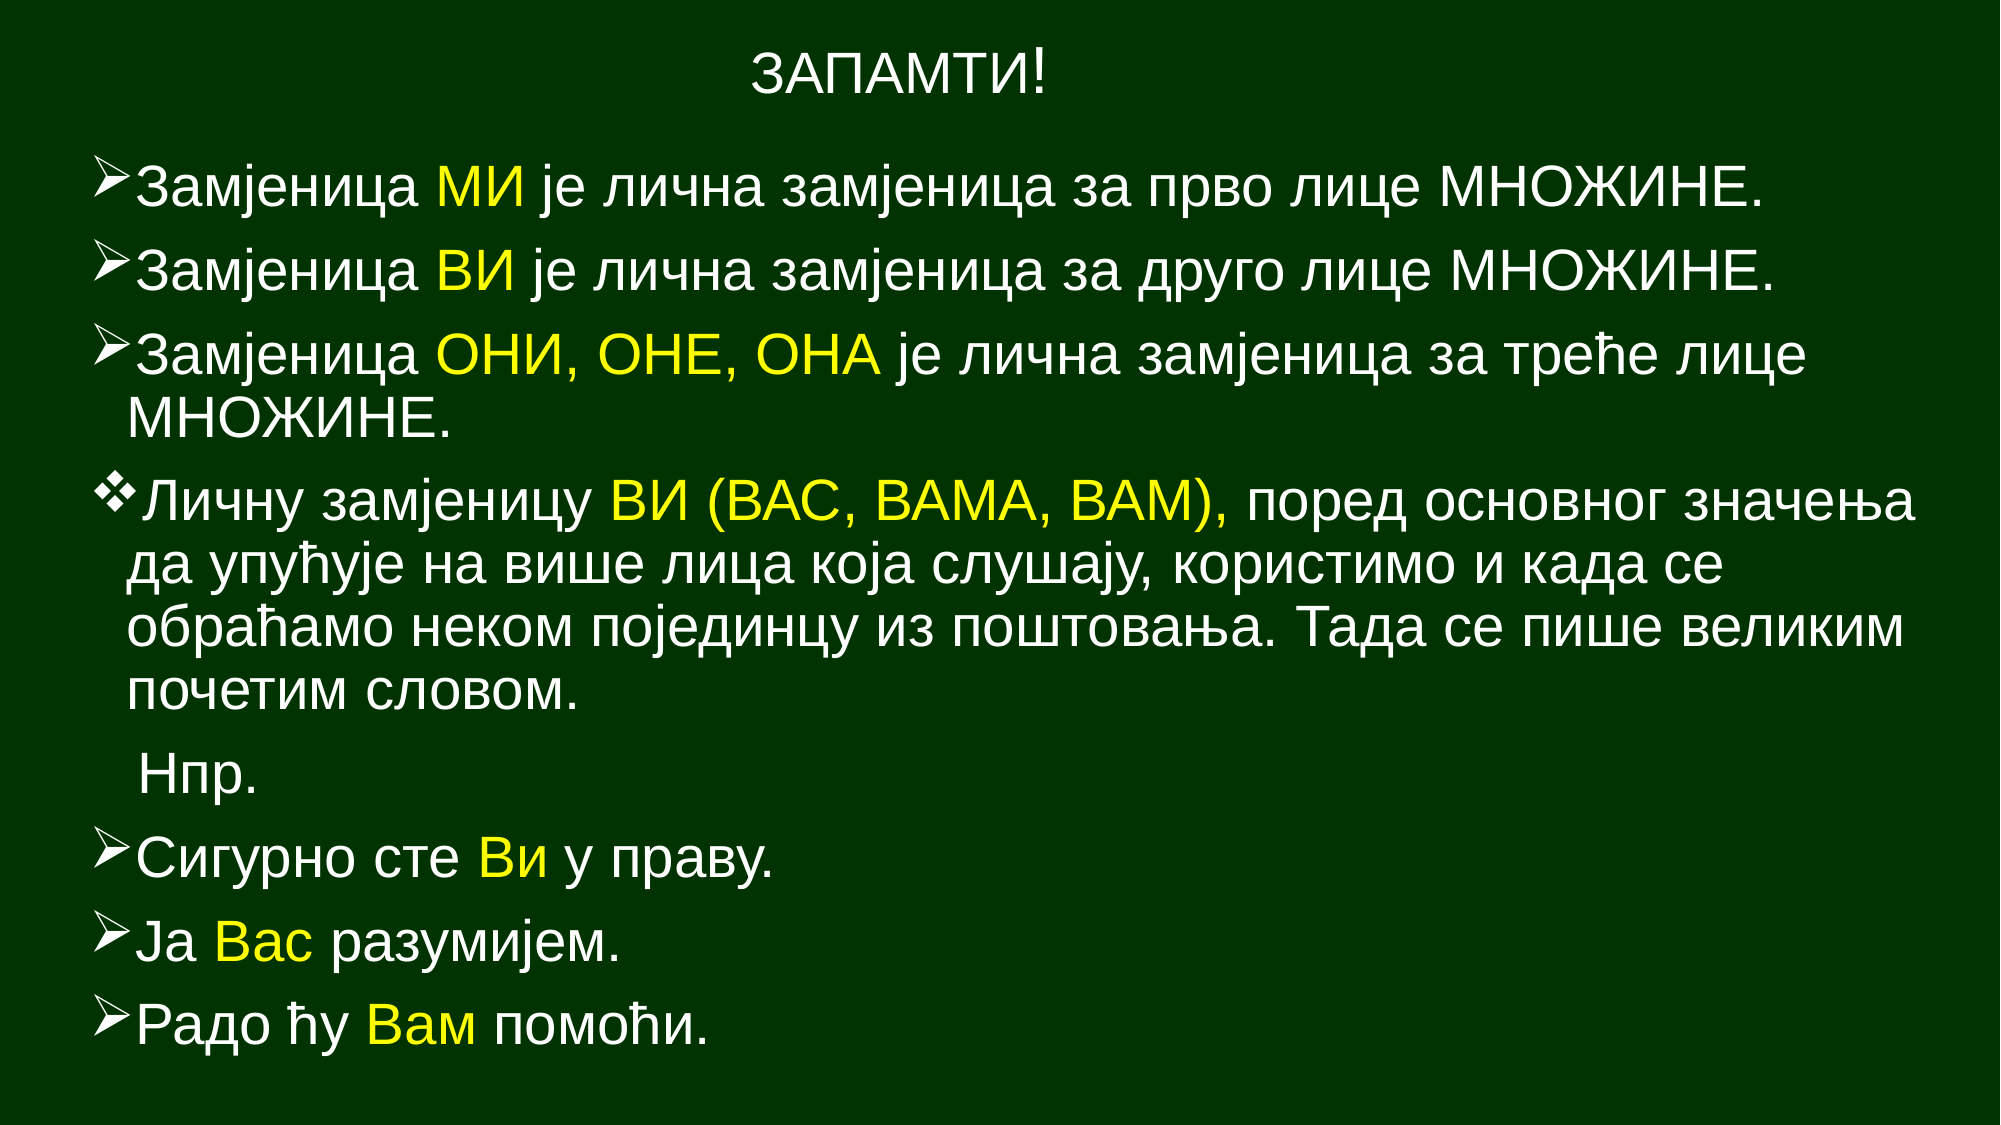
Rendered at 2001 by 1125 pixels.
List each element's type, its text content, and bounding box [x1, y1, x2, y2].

list Замјеница МИ је лична замјеница за прво лице МНОЖИНЕ. Замјеница ВИ је лична замјеница за друго лице МНОЖИНЕ. Замјеница ОНИ, ОНЕ, ОНА је лична замјеница за треће лице МНОЖИНЕ. Личну замјеницу ВИ (ВАС, ВАМА, ВАМ), поред основног значења да упућује на више лица која слушају, користимо и када се обраћамо неком појединцу из поштовања. Тада се пише великим почетим словом. Нпр. Сигурно сте Ви у праву. Ја Вас разумијем. Радо ћу Вам помоћи. [74, 148, 1964, 1055]
title ЗАПАМТИ! [735, 28, 2000, 116]
